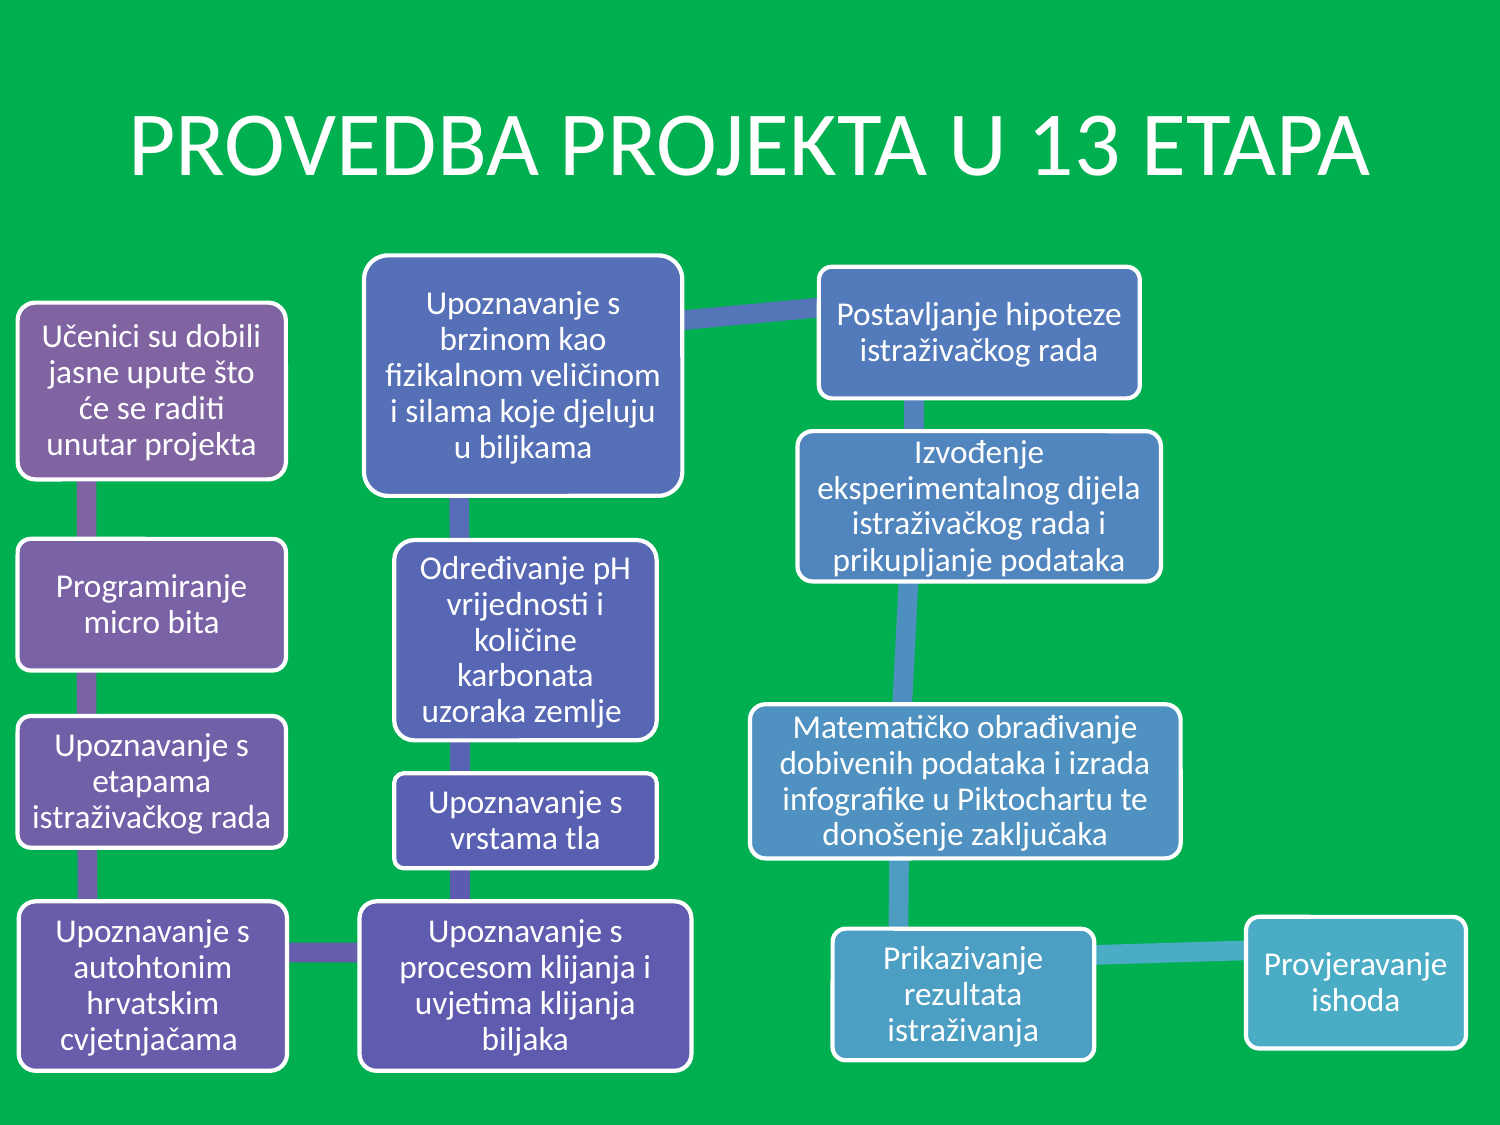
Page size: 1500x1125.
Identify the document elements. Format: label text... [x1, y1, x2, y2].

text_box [17, 255, 1489, 1083]
title PROVEDBA PROJEKTA U 13 ETAPA [75, 45, 1425, 233]
